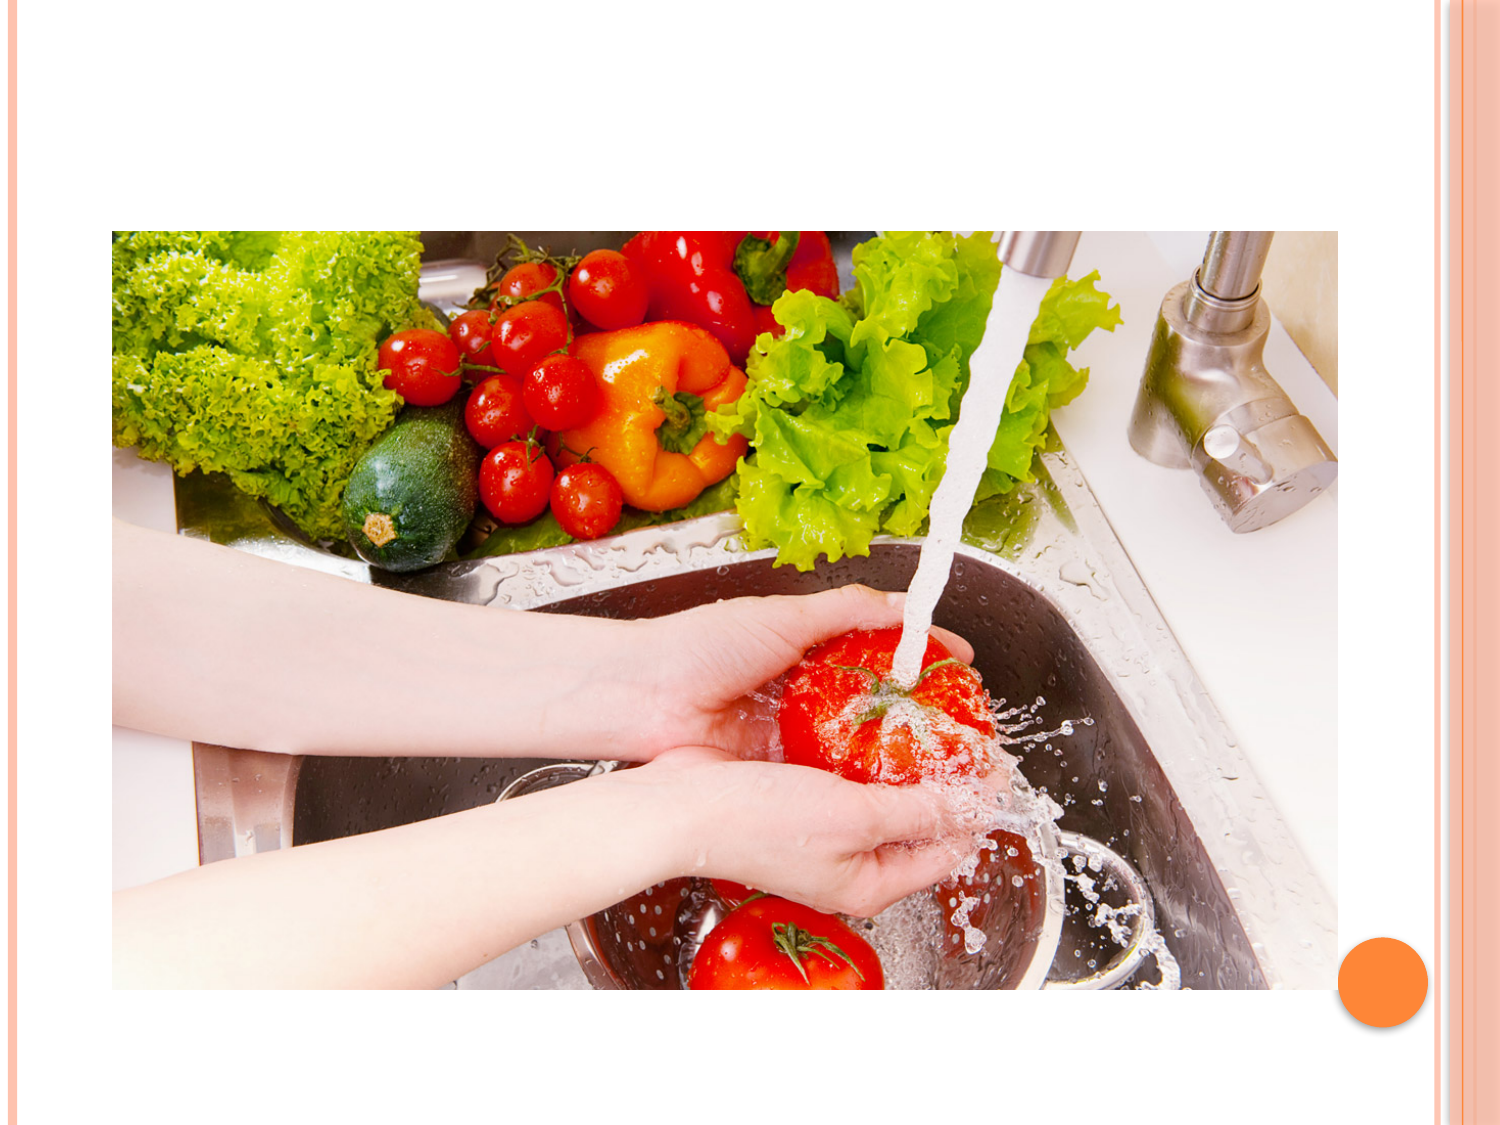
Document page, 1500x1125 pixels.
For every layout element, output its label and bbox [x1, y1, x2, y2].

list [111, 231, 1338, 990]
